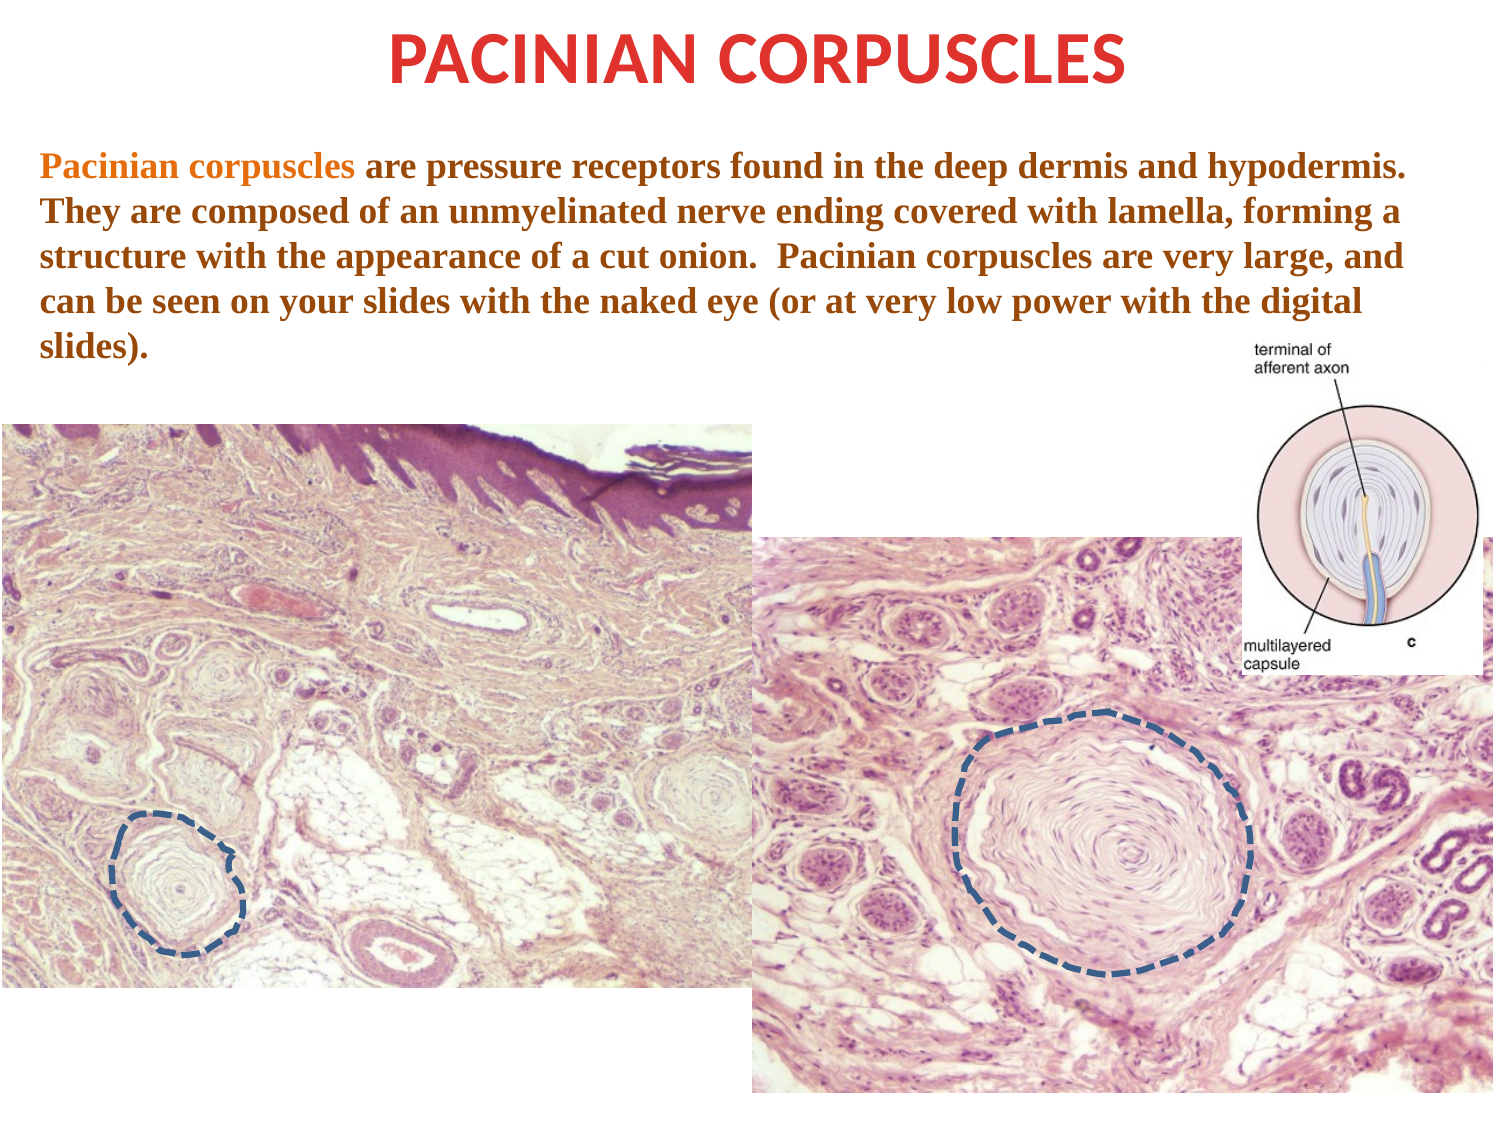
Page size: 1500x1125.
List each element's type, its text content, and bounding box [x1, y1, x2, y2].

picture [1, 334, 1493, 1094]
text_box PACINIAN CORPUSCLES [30, 0, 1487, 106]
text_box Pacinian corpuscles are pressure receptors found in the deep dermis and hypodermis. They are composed of an unmyelinated nerve ending covered with lamella, forming a structure with the appearance of a cut onion. Pacinian corpuscles are very large, and can be seen on your slides with the naked eye (or at very low power with the digital slides). [24, 133, 1484, 374]
